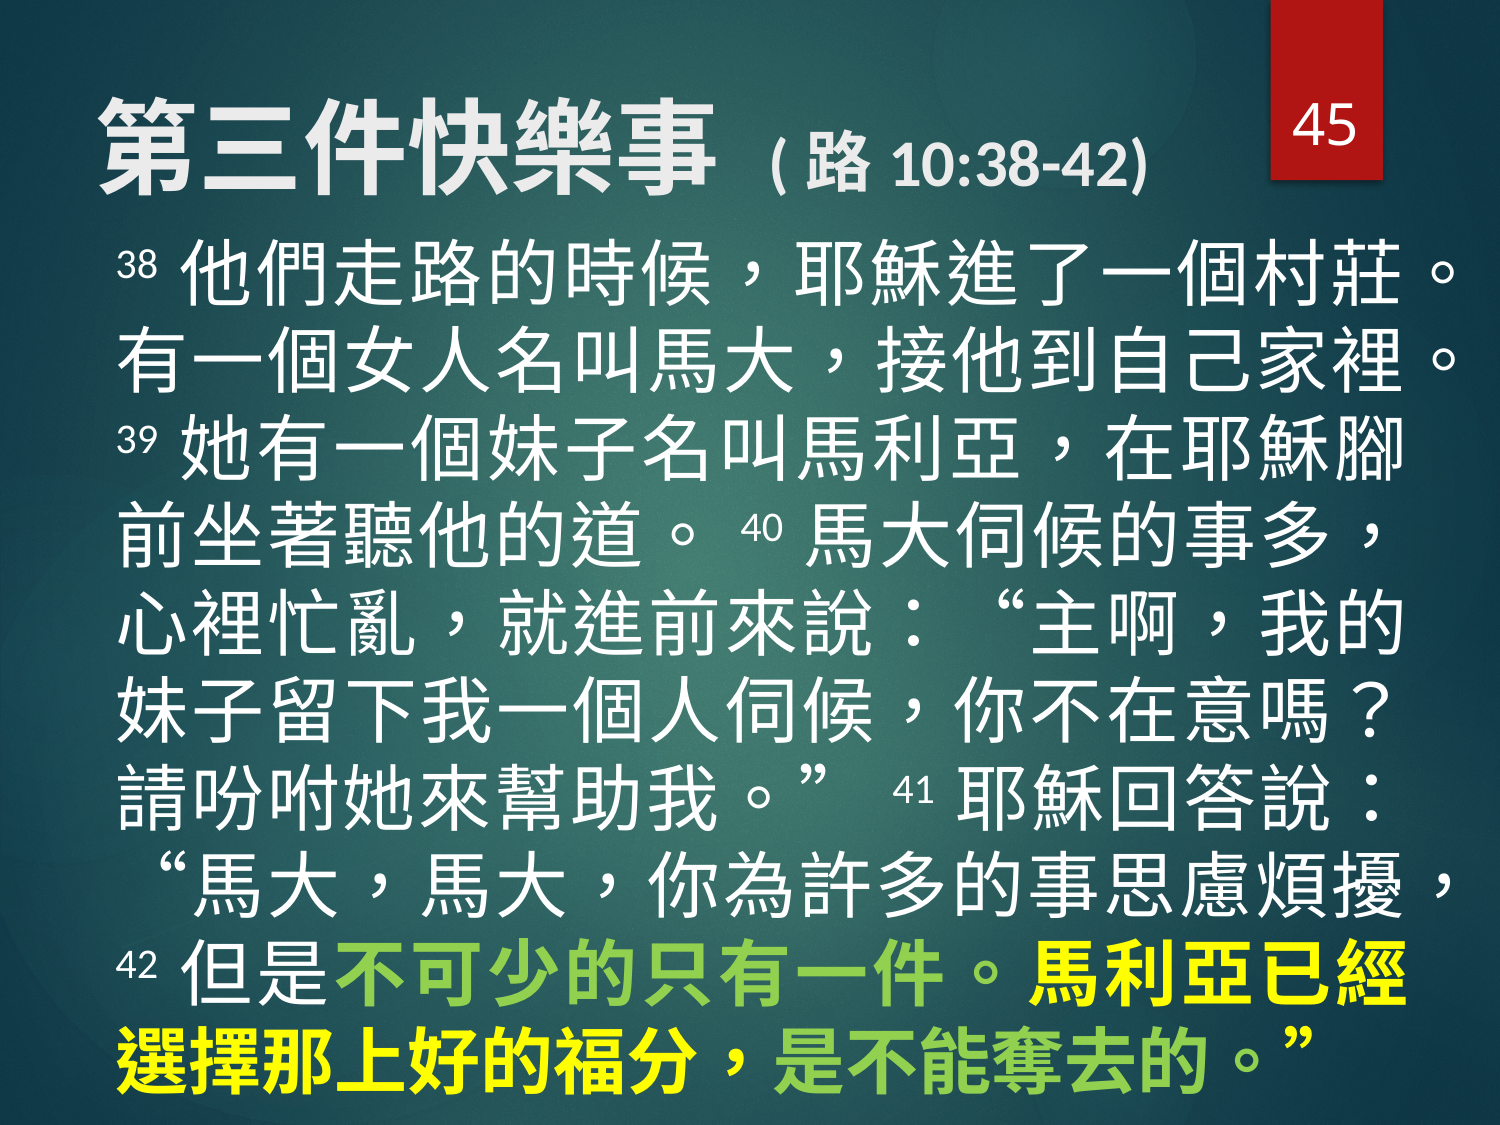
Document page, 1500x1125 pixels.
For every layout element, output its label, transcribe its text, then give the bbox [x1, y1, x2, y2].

title 第三件快樂事 (路10:38-42) [79, 74, 1237, 220]
list 38他們走路的時候，耶穌進了一個村莊。有一個女人名叫馬大，接他到自己家裡。39她有一個妹子名叫馬利亞，在耶穌腳前坐著聽他的道。40馬大伺候的事多，心裡忙亂，就進前來說：“主啊，我的妹子留下我一個人伺候，你不在意嗎？請吩咐她來幫助我。”41耶穌回答說：“馬大，馬大，你為許多的事思慮煩擾，42但是不可少的只有一件。馬利亞已經選擇那上好的福分，是不能奪去的。” [100, 219, 1424, 1025]
slide_number 45 [1273, 48, 1378, 175]
